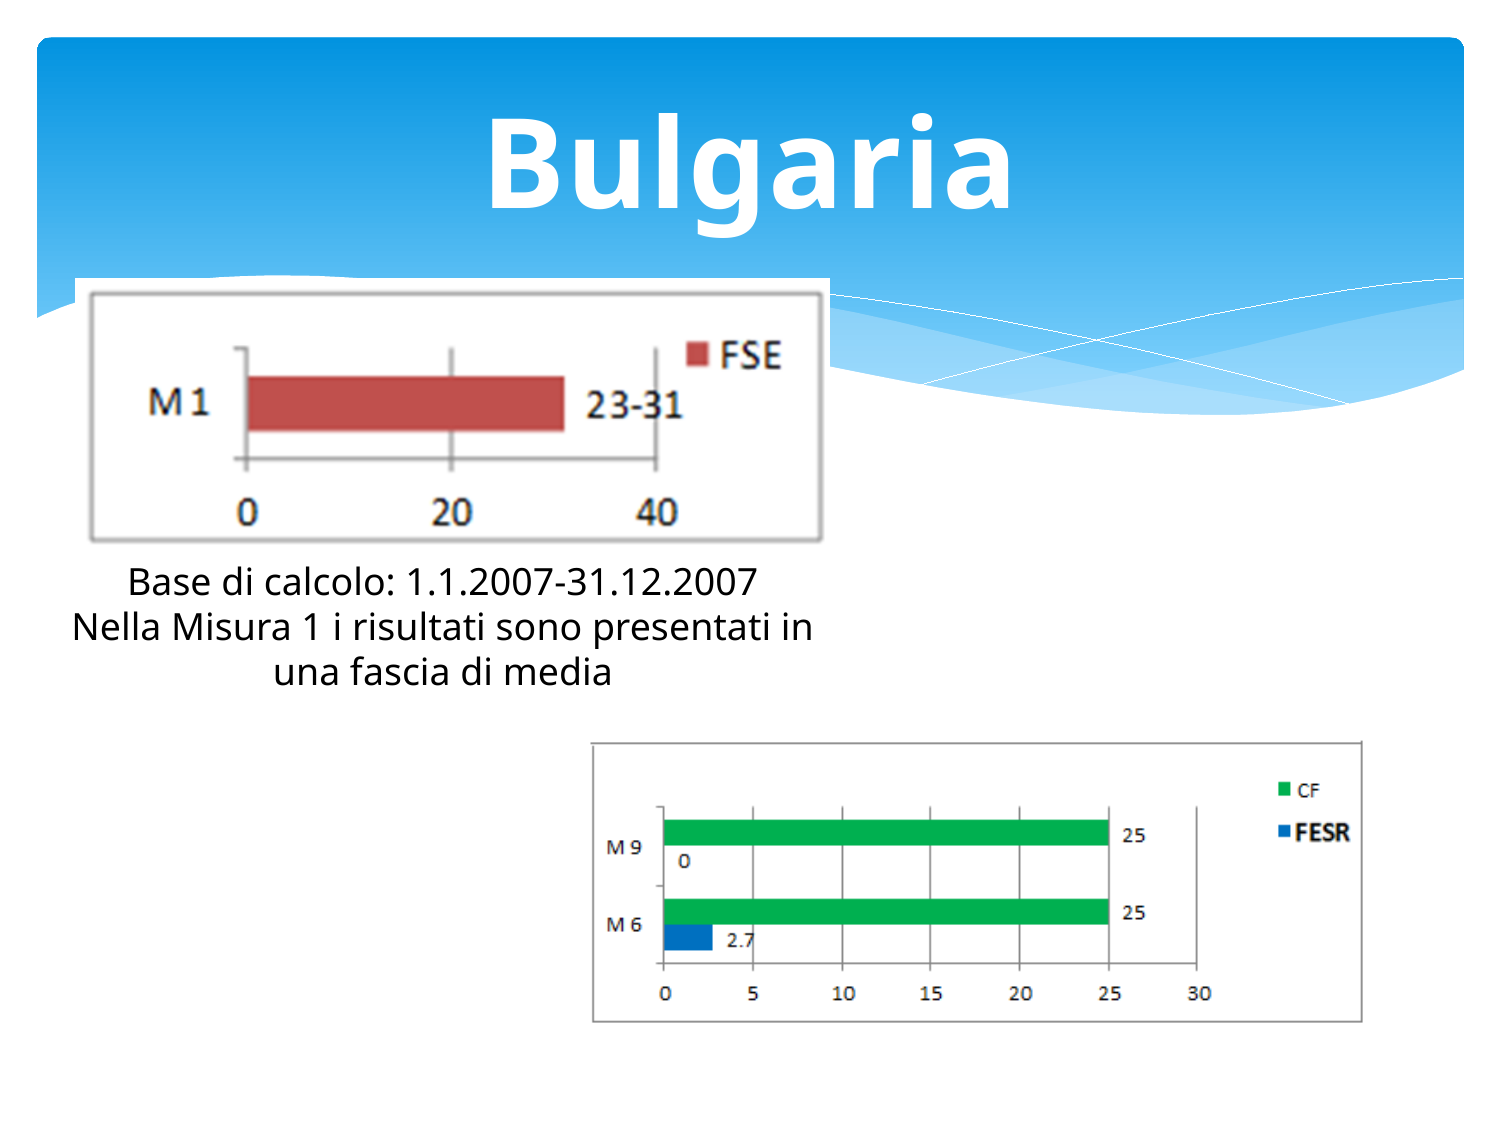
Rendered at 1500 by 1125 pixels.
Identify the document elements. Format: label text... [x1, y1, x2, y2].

picture [584, 729, 1375, 1036]
title Bulgaria [74, 56, 1426, 260]
picture [75, 278, 830, 551]
text_box Base di calcolo: 1.1.2007-31.12.2007 Nella Misura 1 i risultati sono presentati in una fascia di media [53, 550, 833, 701]
